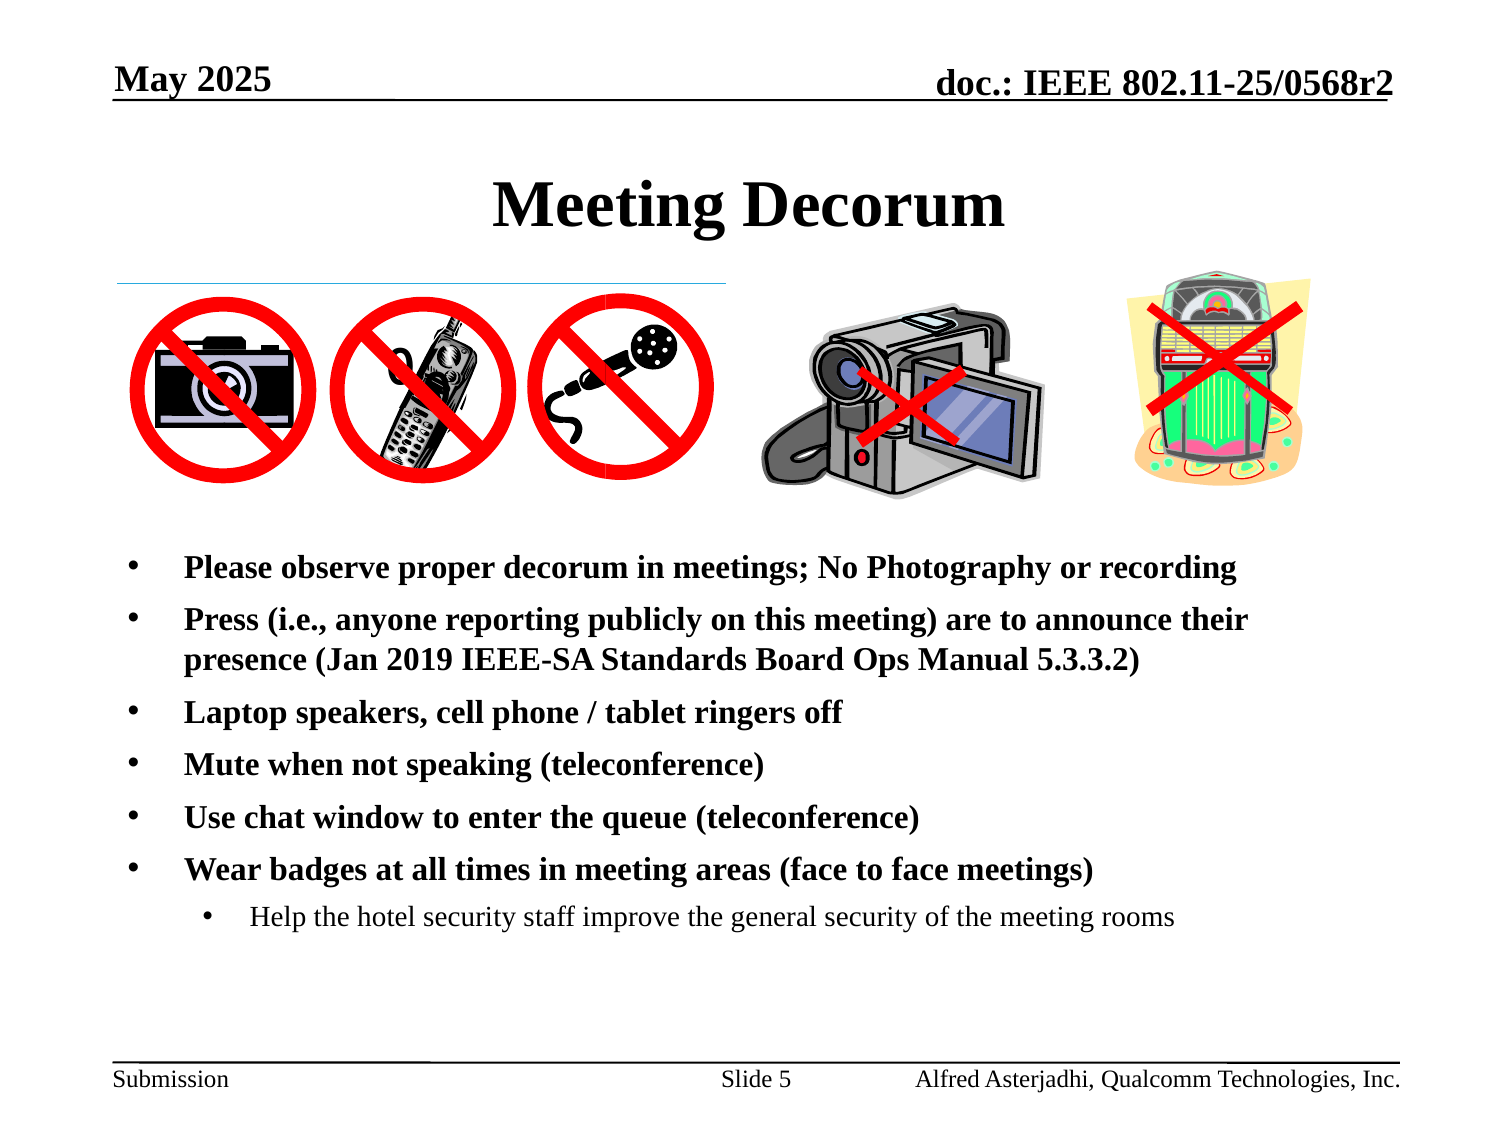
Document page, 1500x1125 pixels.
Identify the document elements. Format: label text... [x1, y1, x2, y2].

title Meeting Decorum [112, 112, 1388, 288]
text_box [117, 283, 727, 484]
footer Alfred Asterjadhi, Qualcomm Technologies, Inc. [878, 1061, 1402, 1093]
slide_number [114, 54, 423, 100]
slide_number Slide 5 [712, 1061, 800, 1123]
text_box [761, 302, 1046, 500]
list Please observe proper decorum in meetings; No Photography or recording Press (i.e., anyone reporting publicly on this meeting) are to announce their presence (Jan 2019 IEEE-SA Standards Board Ops Manual 5.3.3.2) Laptop speakers, cell phone / tablet ringers off Mute when not speaking (teleconference) Use chat window to enter the queue (teleconference) Wear badges at all times in meeting areas (face to face meetings) Help the hotel security staff improve the general security of the meeting rooms [112, 537, 1388, 1000]
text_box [1126, 270, 1311, 487]
